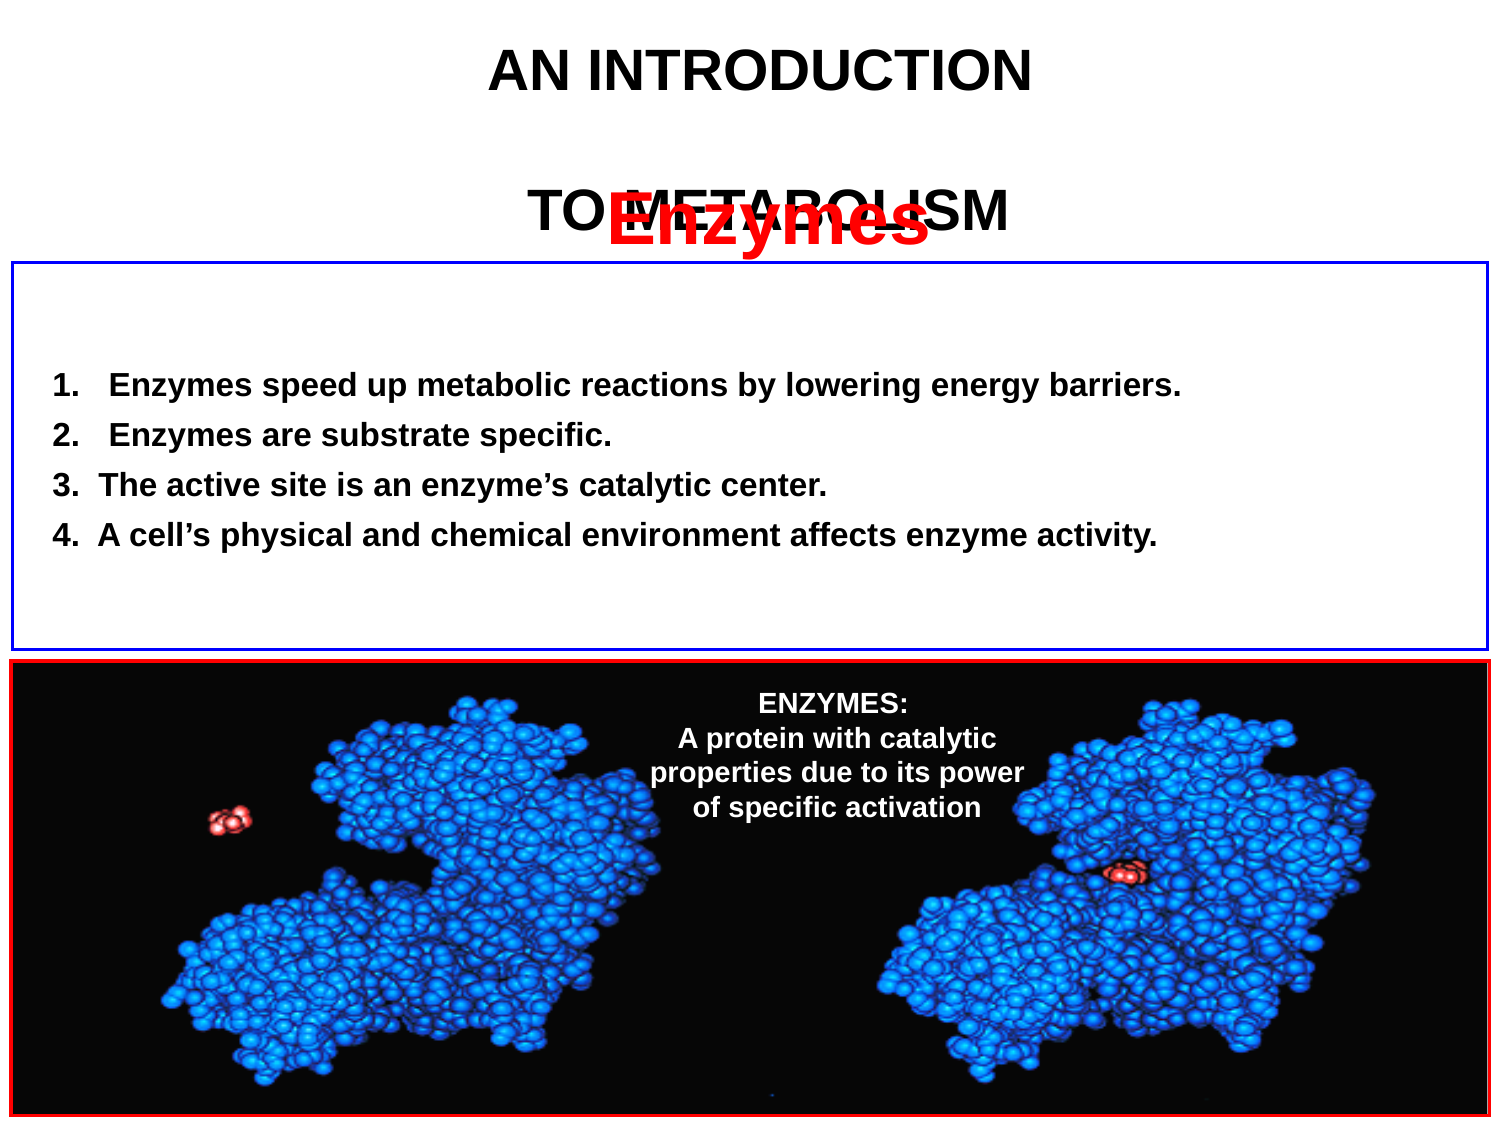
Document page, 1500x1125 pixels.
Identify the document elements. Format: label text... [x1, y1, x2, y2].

text_box AN INTRODUCTION TO METABOLISM [450, 24, 1088, 162]
text_box [12, 262, 1488, 650]
picture [12, 662, 1488, 1114]
text_box Enzymes [49, 162, 1488, 262]
text_box Pages 96 - 103 [0, 1062, 7, 1108]
